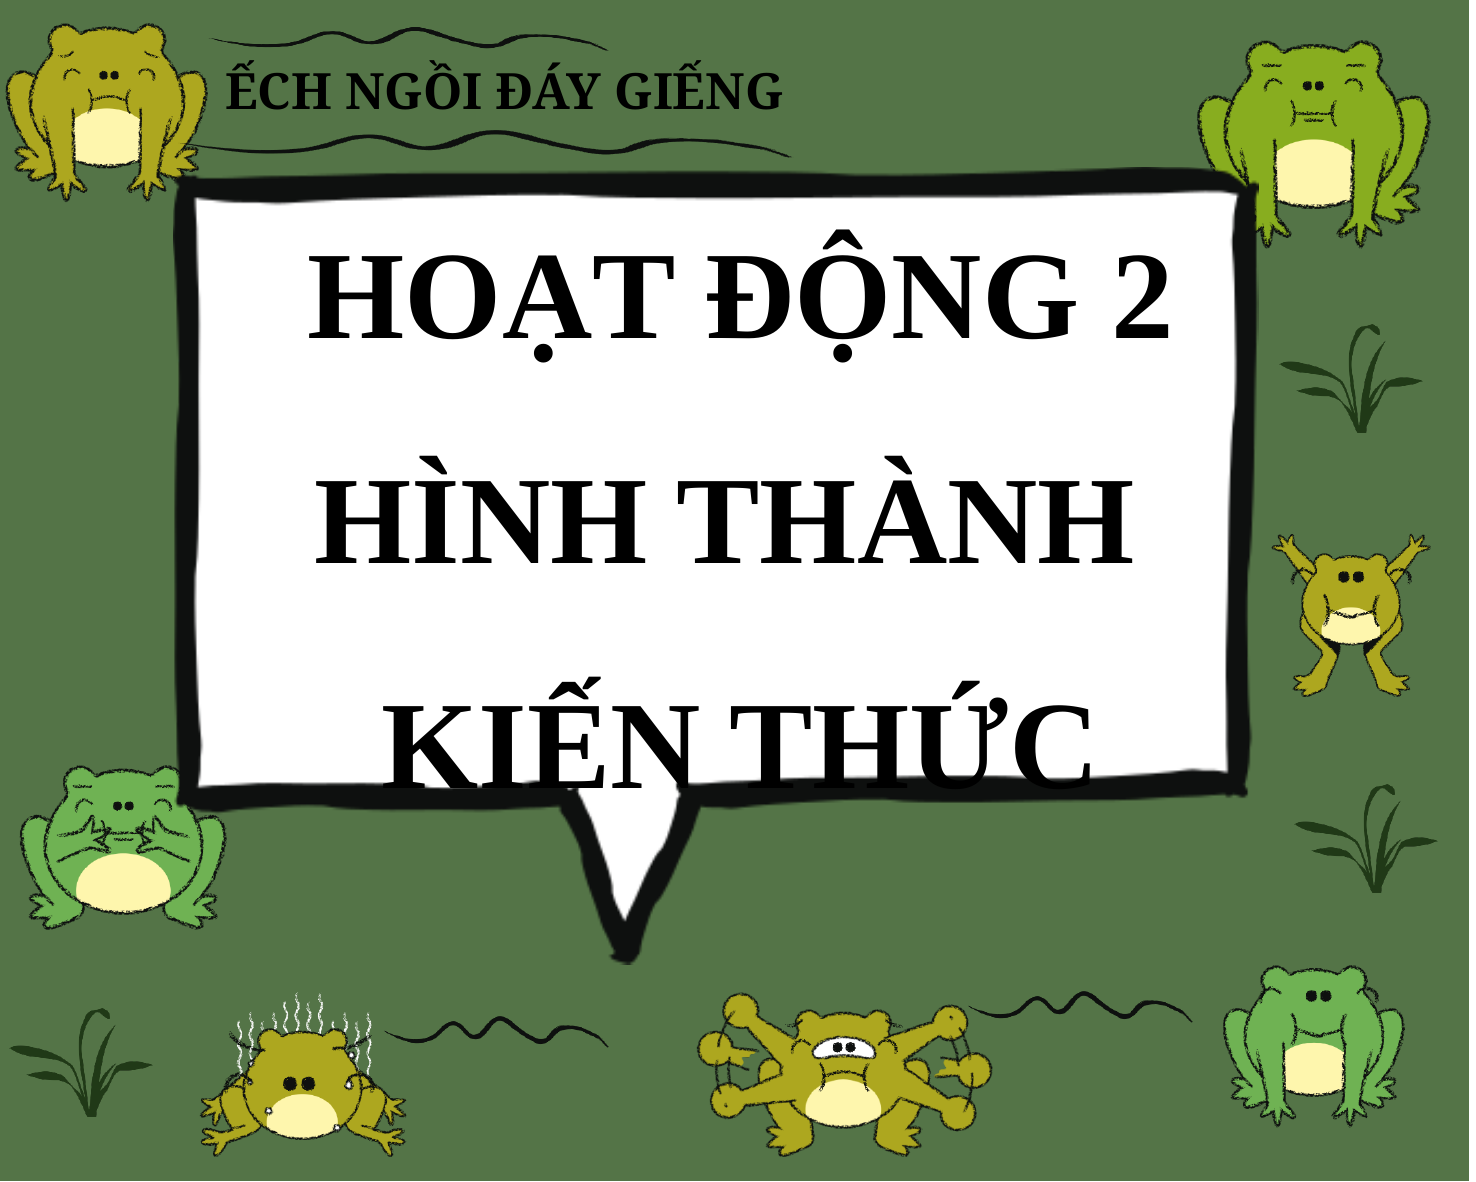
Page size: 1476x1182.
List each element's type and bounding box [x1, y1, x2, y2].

picture [1271, 532, 1431, 697]
picture [1293, 783, 1438, 893]
picture [1279, 324, 1423, 433]
picture [9, 1008, 153, 1117]
text_box [0, 0, 1470, 1182]
picture [696, 991, 1194, 1157]
picture [0, 22, 1440, 1130]
picture [197, 991, 610, 1157]
